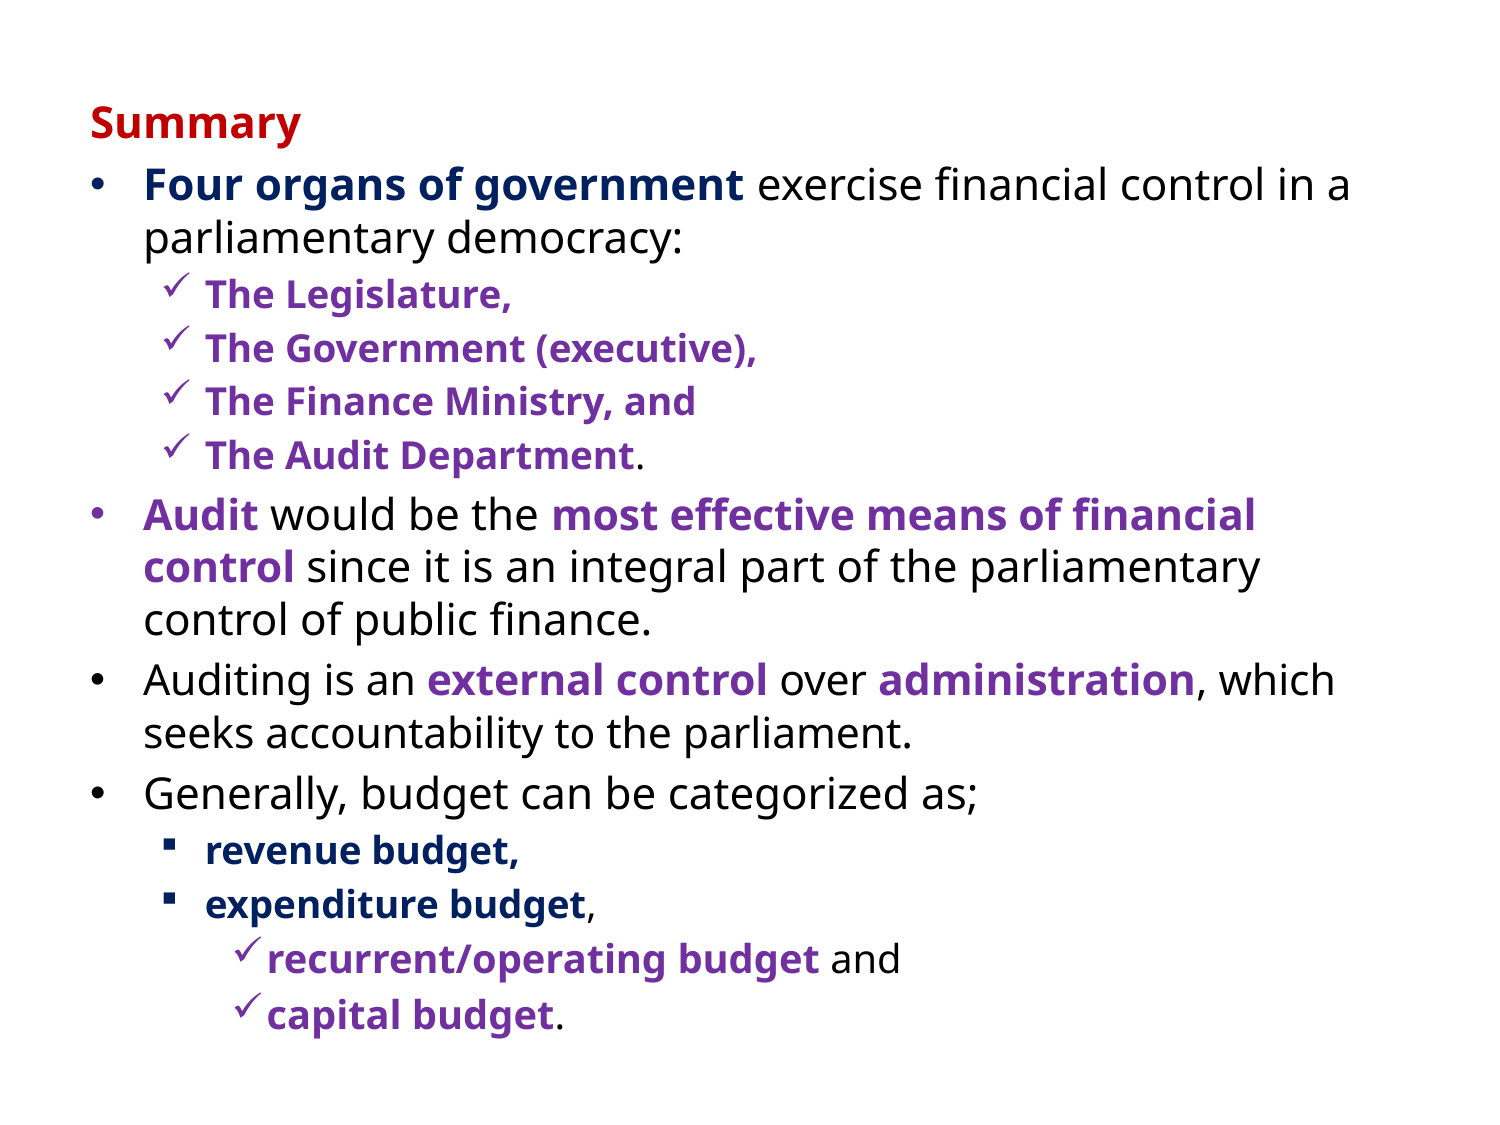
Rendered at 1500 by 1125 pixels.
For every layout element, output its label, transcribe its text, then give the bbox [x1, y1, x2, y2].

list Summary Four organs of government exercise financial control in a parliamentary democracy: The Legislature, The Government (executive), The Finance Ministry, and The Audit Department. Audit would be the most effective means of financial control since it is an integral part of the parliamentary control of public finance. Auditing is an external control over administration, which seeks accountability to the parliament. Generally, budget can be categorized as; revenue budget, expenditure budget, recurrent/operating budget and capital budget. [75, 87, 1425, 1050]
